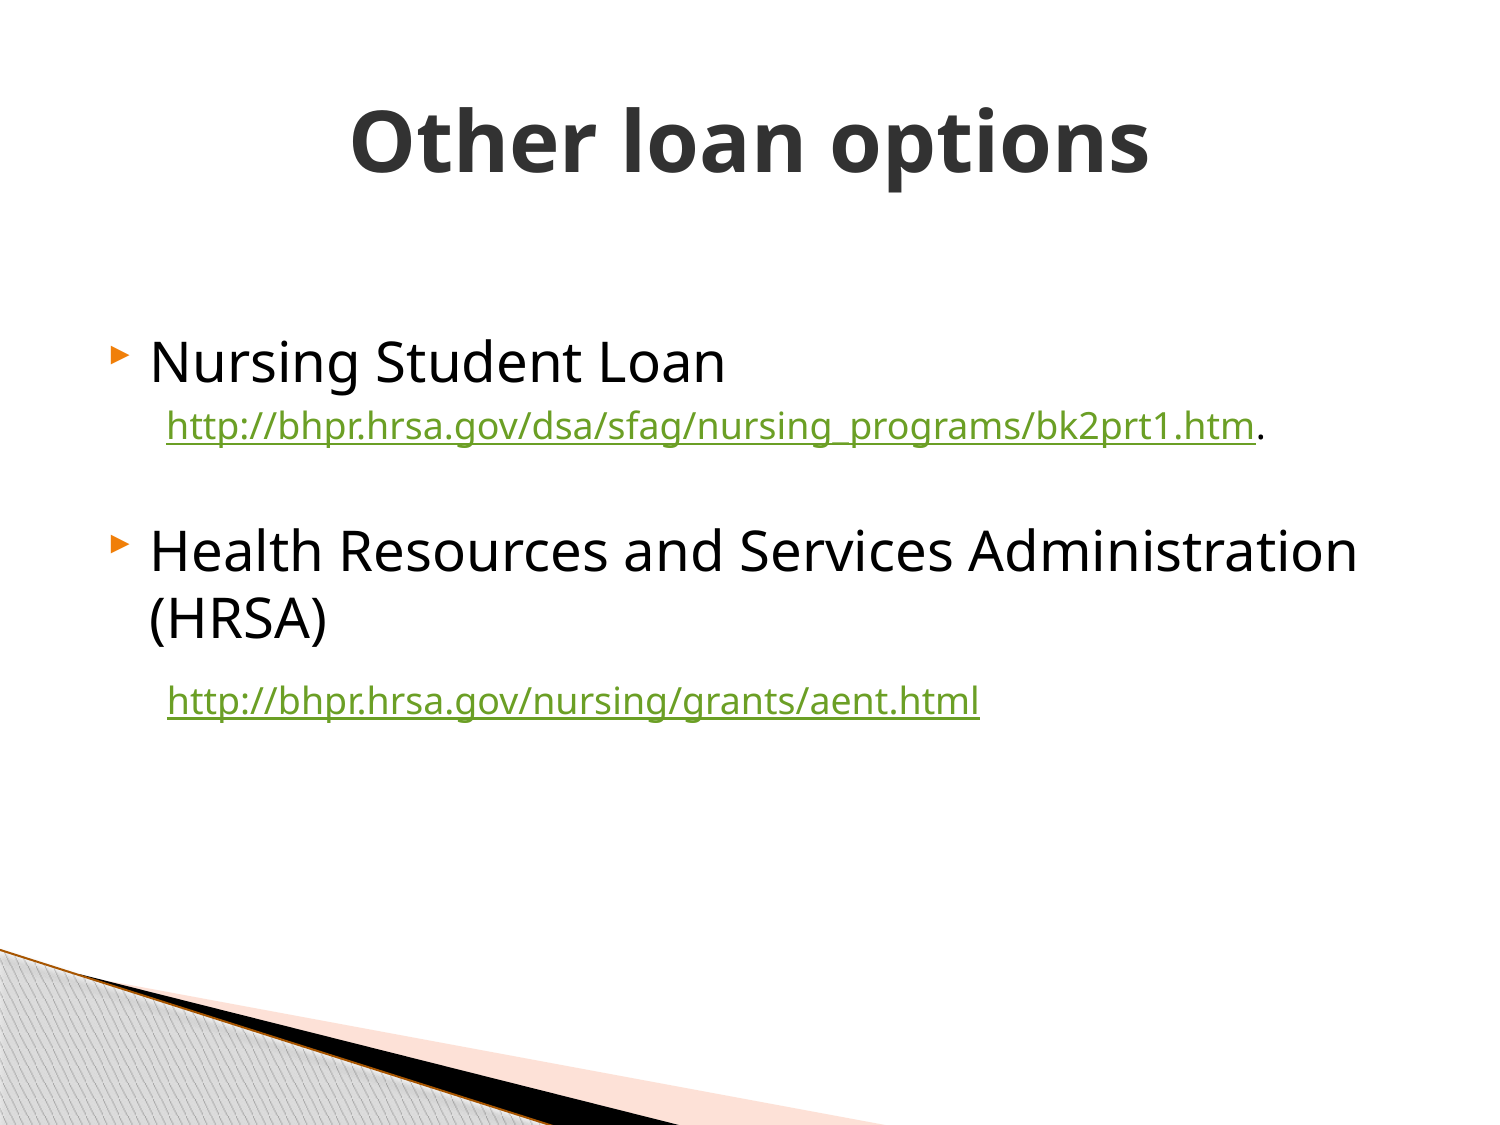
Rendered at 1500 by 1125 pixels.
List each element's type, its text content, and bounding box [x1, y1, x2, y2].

title Other loan options [75, 45, 1425, 233]
list Nursing Student Loan http://bhpr.hrsa.gov/dsa/sfag/nursing_programs/bk2prt1.htm. Health Resources and Services Administration (HRSA) http://bhpr.hrsa.gov/nursing/grants/aent.html [75, 243, 1425, 986]
